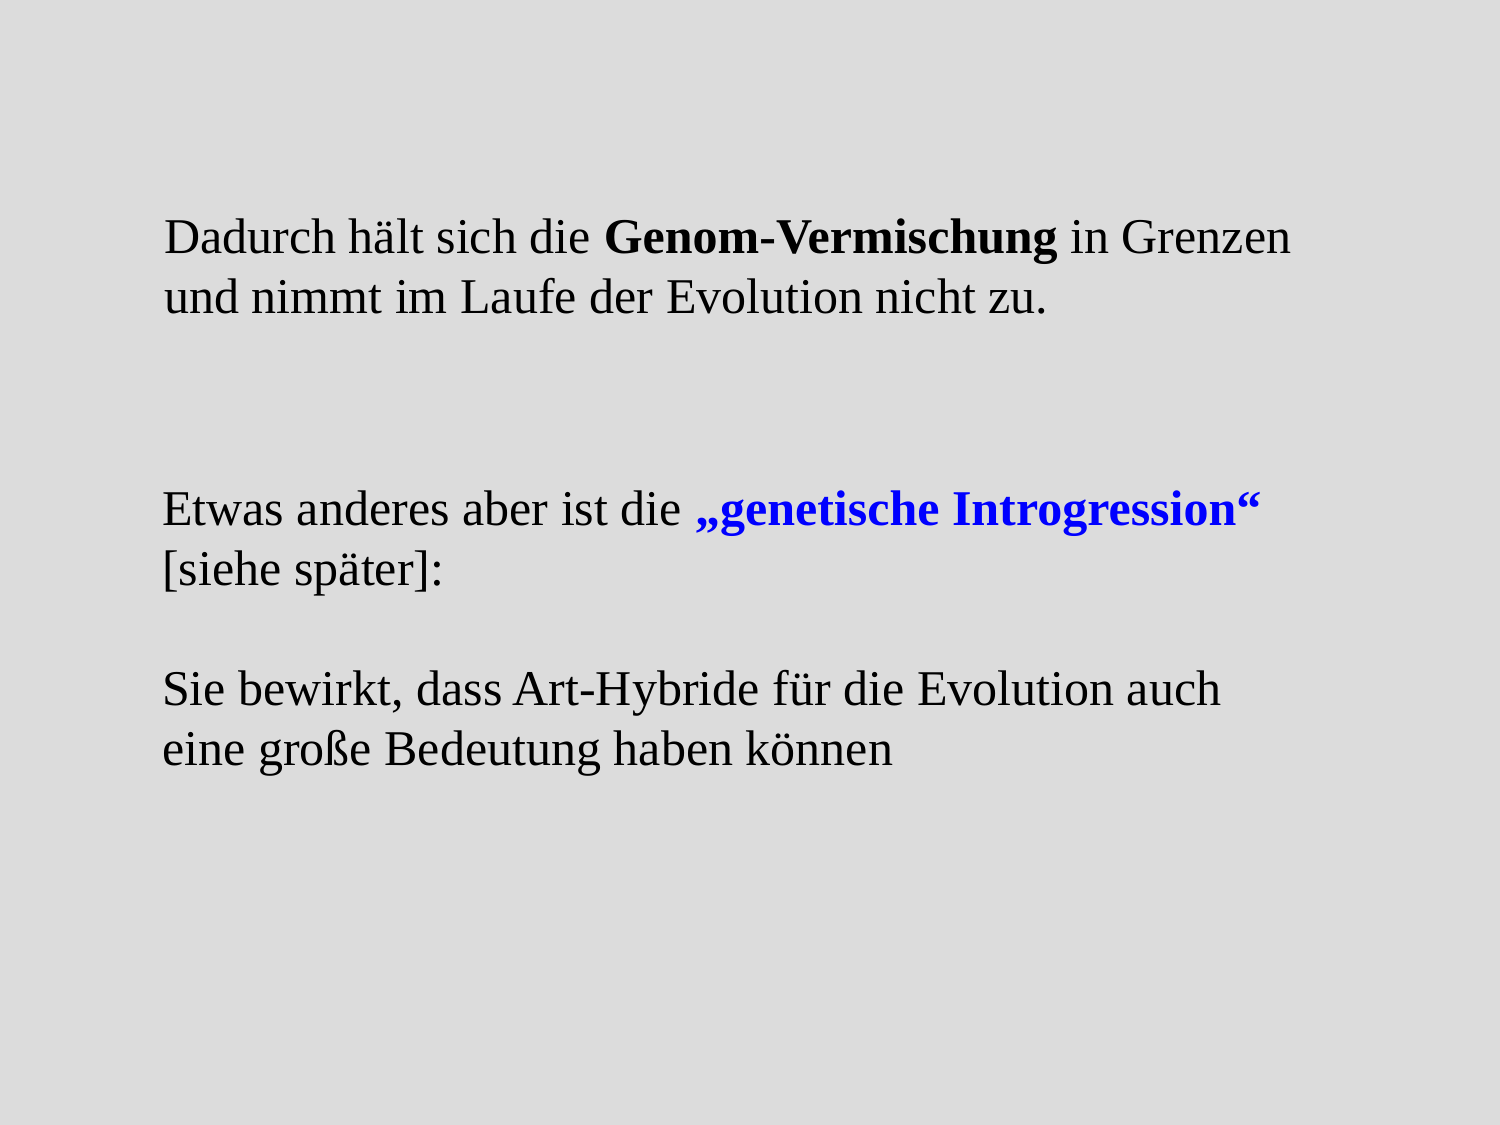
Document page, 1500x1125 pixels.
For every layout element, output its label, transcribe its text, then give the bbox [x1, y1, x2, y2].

text_box Dadurch hält sich die Genom-Vermischung in Grenzen und nimmt im Laufe der Evolution nicht zu. [149, 196, 1337, 331]
text_box Etwas anderes aber ist die „genetische Introgression“ [siehe später]: Sie bewirkt, dass Art-Hybride für die Evolution auch eine große Bedeutung haben können [147, 467, 1317, 783]
